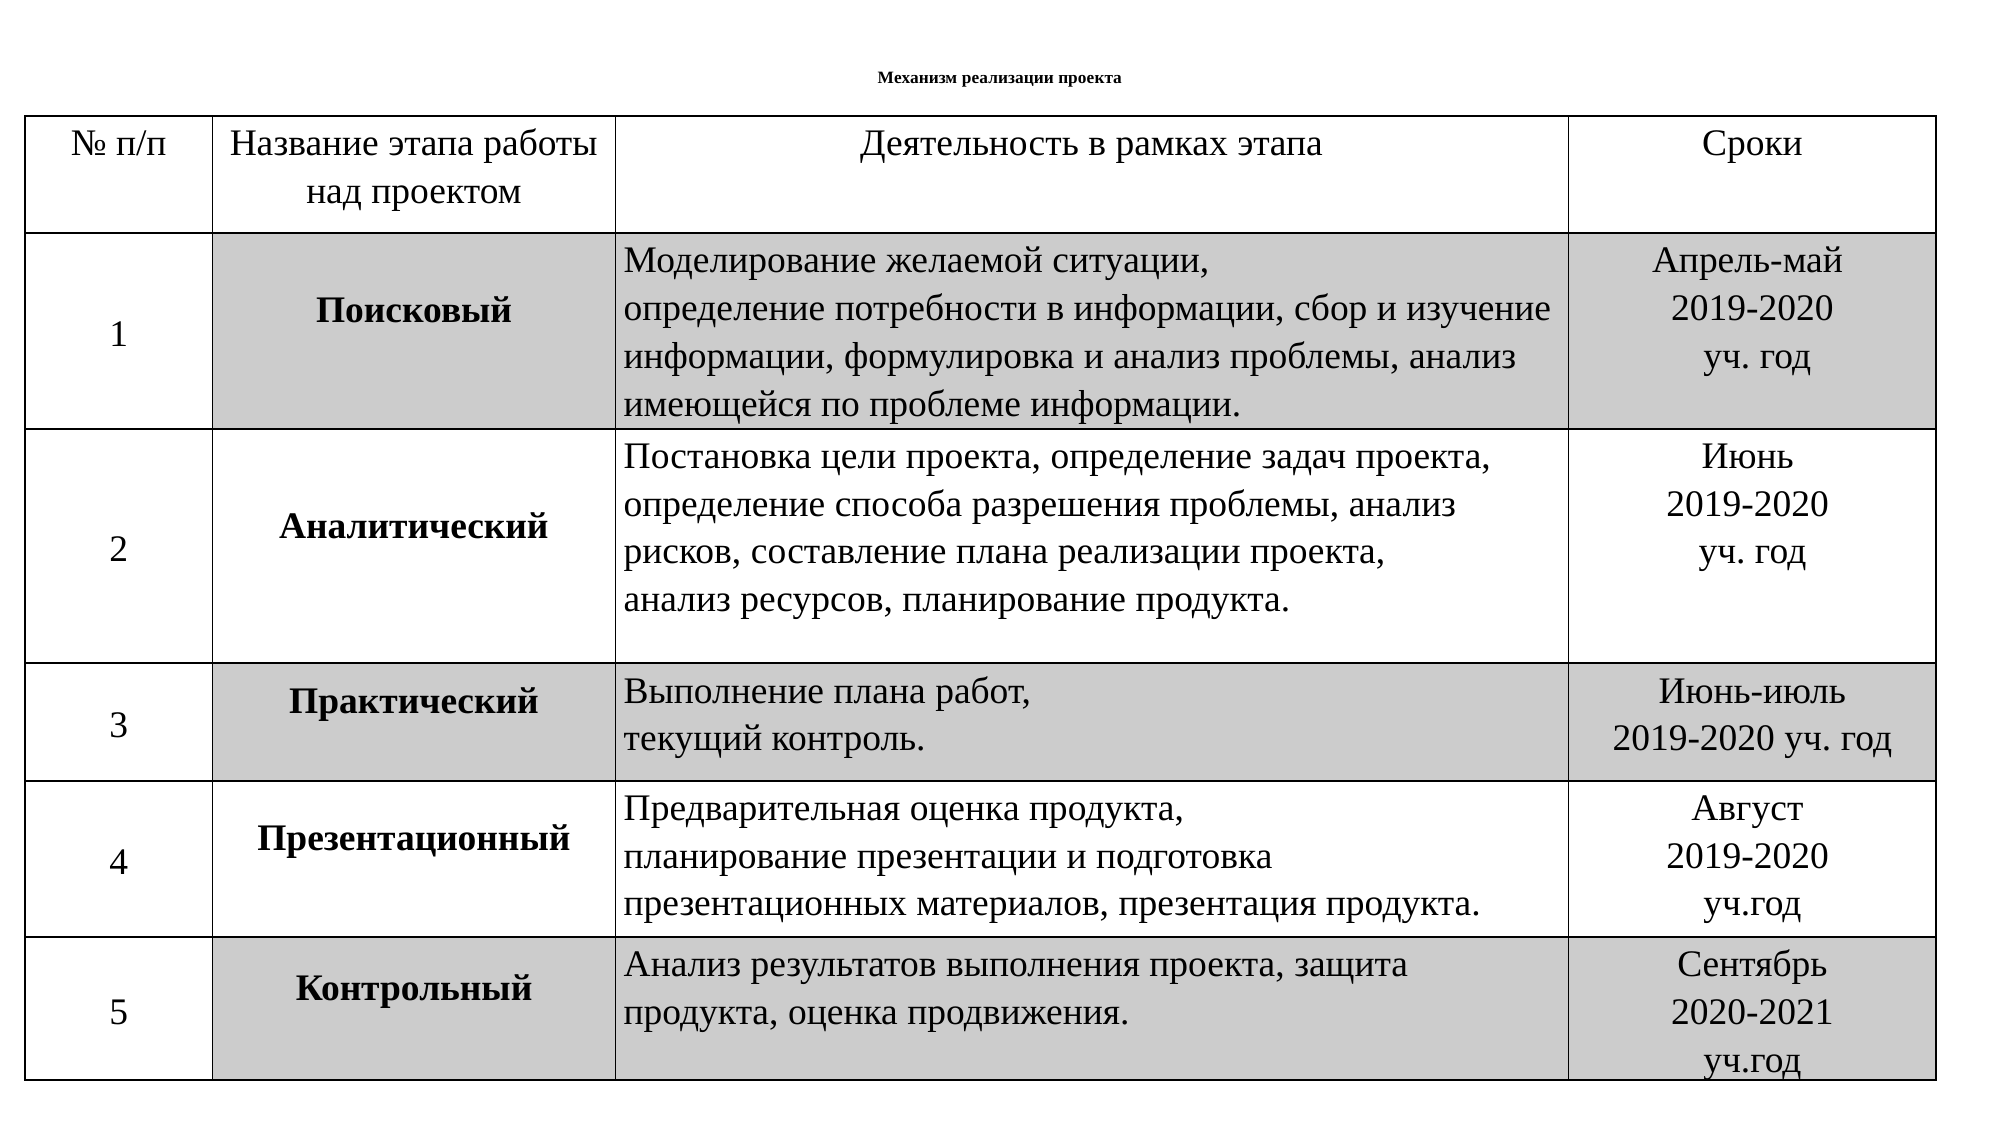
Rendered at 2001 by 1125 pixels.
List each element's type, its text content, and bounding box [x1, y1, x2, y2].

table_cell Аналитический [213, 430, 615, 662]
table_cell 3 [26, 664, 212, 780]
table_cell Июнь 2019-2020 уч. год [1569, 430, 1935, 662]
table_cell 4 [26, 782, 212, 936]
table_cell Анализ результатов выполнения проекта, защита продукта, оценка продвижения. [616, 938, 1568, 1079]
table_header Название этапа работы над проектом [213, 117, 615, 232]
table_cell Презентационный [213, 782, 615, 936]
table_header Сроки [1569, 117, 1935, 232]
table_cell Август 2019-2020 уч.год [1569, 782, 1935, 936]
table_cell Апрель-май 2019-2020 уч. год [1569, 234, 1935, 428]
table_header Деятельность в рамках этапа [616, 117, 1568, 232]
table_cell Поисковый [213, 234, 615, 428]
table_header № п/п [26, 117, 212, 232]
table_cell Моделирование желаемой ситуации, определение потребности в информации, сбор и изучение информации, формулировка и анализ проблемы, анализ имеющейся по проблеме информации. [616, 234, 1568, 428]
table_cell Предварительная оценка продукта, планирование презентации и подготовка презентационных материалов, презентация продукта. [616, 782, 1568, 936]
table_cell Постановка цели проекта, определение задач проекта, определение способа разрешения проблемы, анализ рисков, составление плана реализации проекта, анализ ресурсов, планирование продукта. [616, 430, 1568, 662]
table_cell Сентябрь 2020-2021 уч.год [1569, 938, 1935, 1079]
table_cell Выполнение плана работ, текущий контроль. [616, 664, 1568, 780]
table_cell Практический [213, 664, 615, 780]
title Механизм реализации проекта [137, 59, 1863, 115]
table_cell 2 [26, 430, 212, 662]
table_cell Июнь-июль 2019-2020 уч. год [1569, 664, 1935, 780]
table_cell 1 [26, 234, 212, 428]
table_cell 5 [26, 938, 212, 1079]
table_cell Контрольный [213, 938, 615, 1079]
